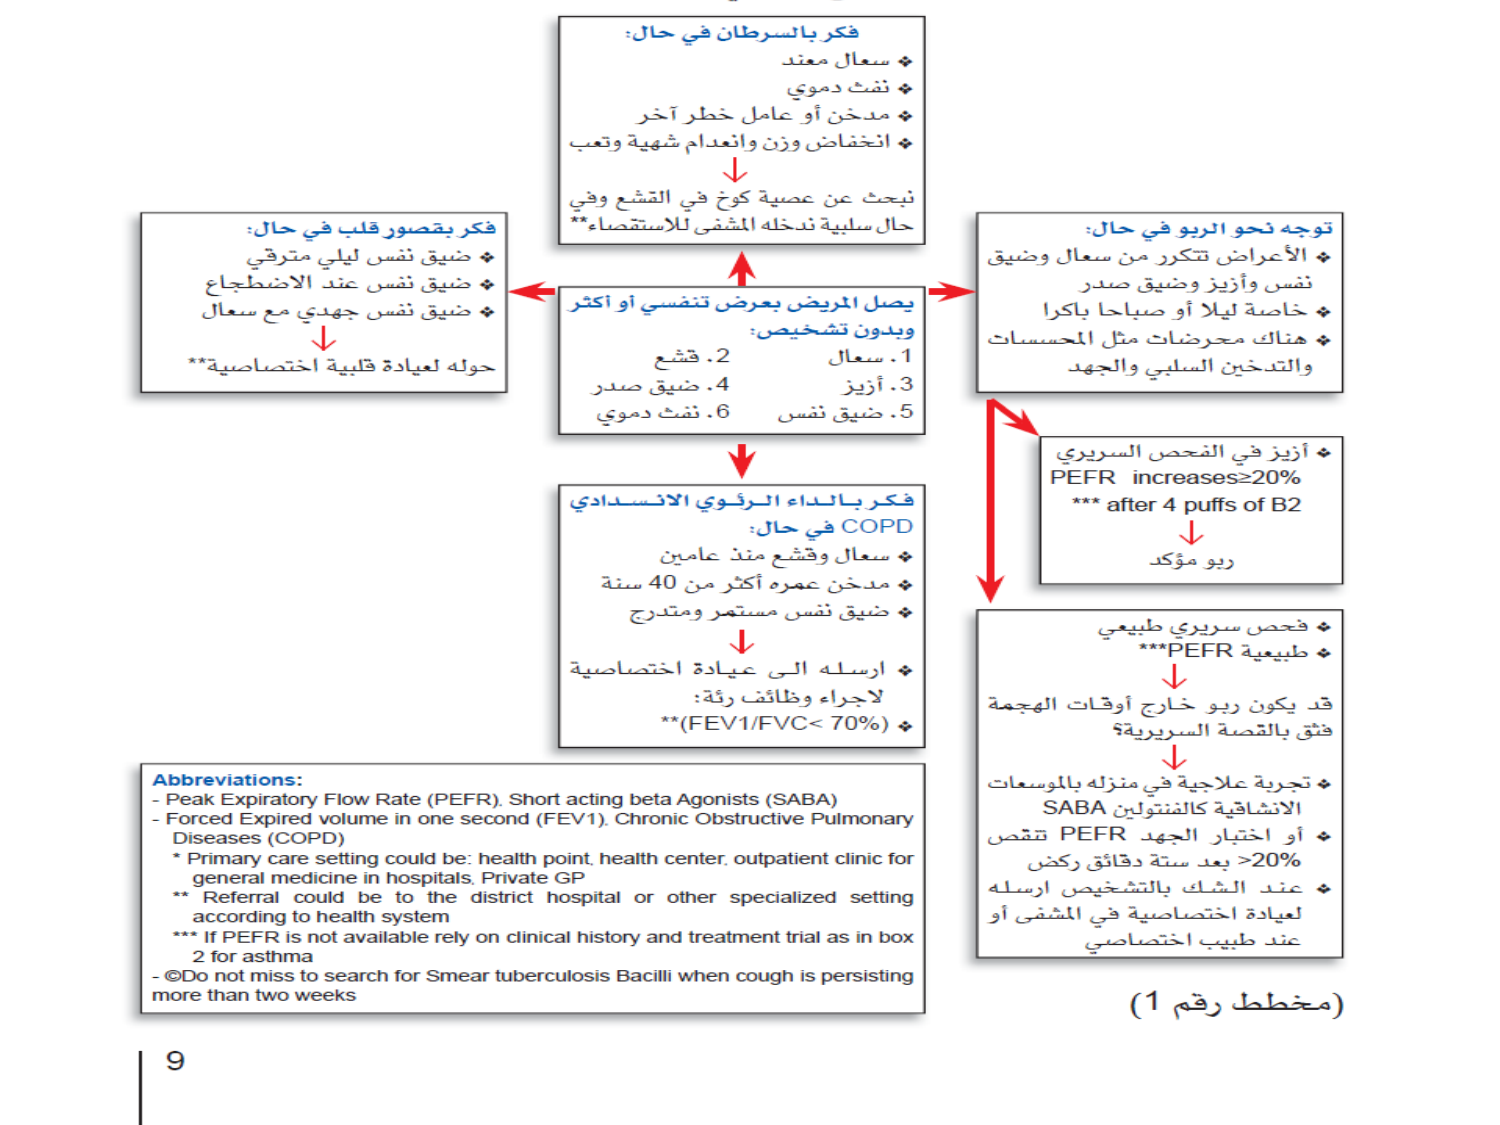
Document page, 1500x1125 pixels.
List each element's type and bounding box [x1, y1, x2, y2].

picture [86, 0, 1414, 1125]
